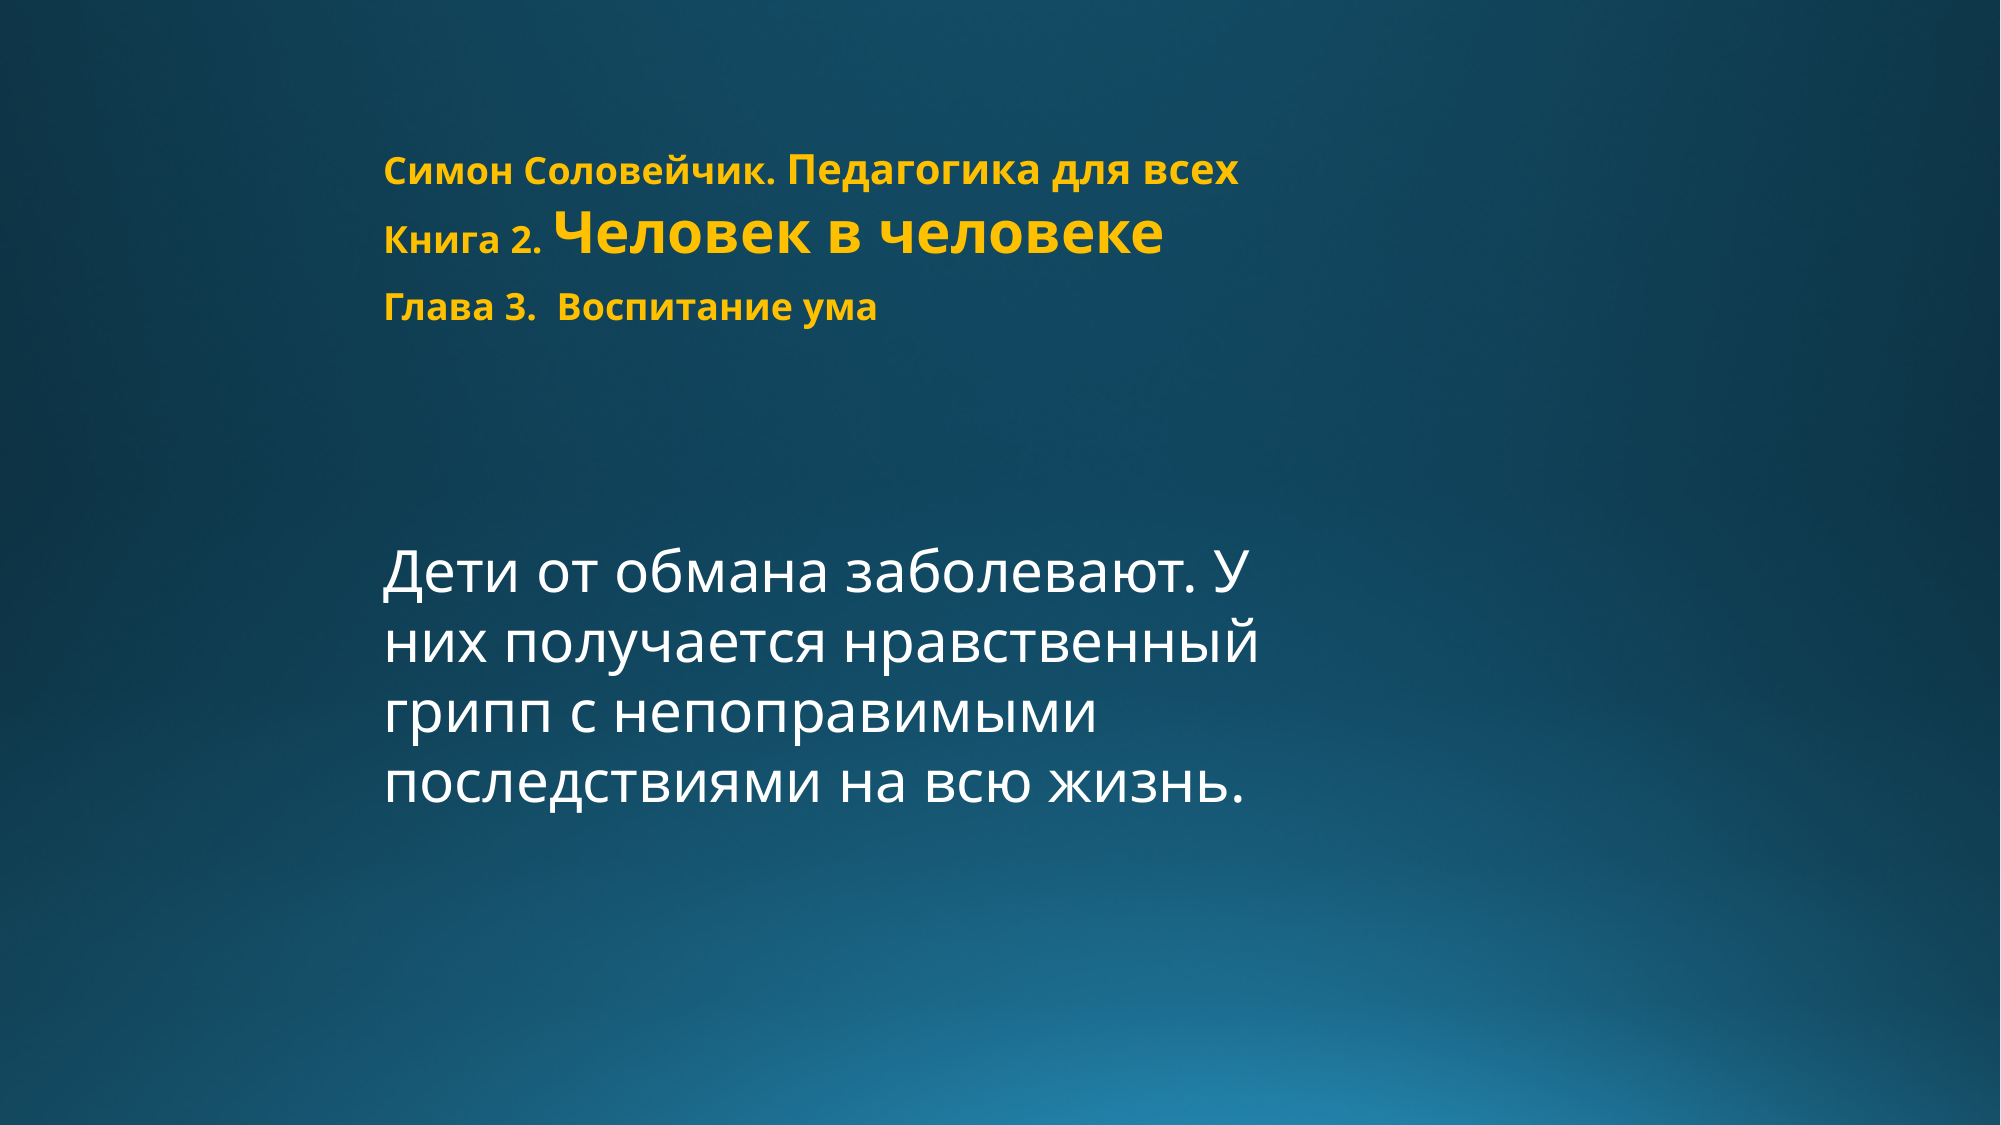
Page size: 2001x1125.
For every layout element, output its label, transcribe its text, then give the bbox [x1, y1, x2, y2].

text_box Симон Соловейчик. Педагогика для всех Книга 2. Человек в человеке Глава 3. Воспитание ума [377, 136, 1371, 334]
picture [0, 0, 2001, 1125]
text_box Дети от обмана заболевают. У них получается нравственный грипп с непоправимыми последствиями на всю жизнь. [377, 497, 1348, 820]
